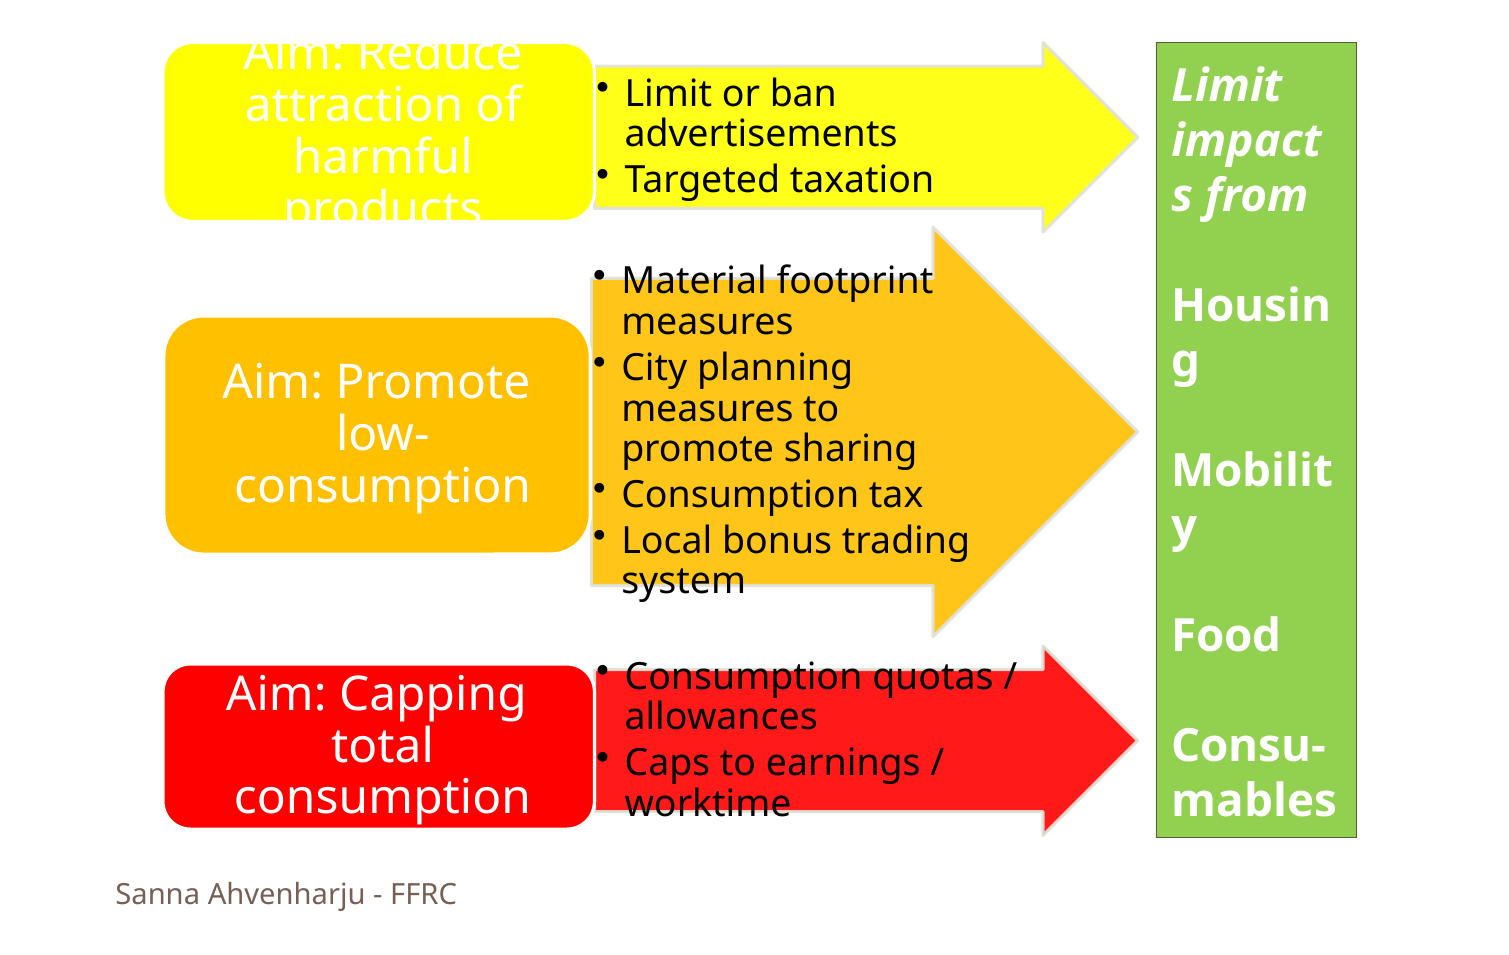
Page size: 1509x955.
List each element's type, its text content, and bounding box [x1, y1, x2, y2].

title Limit impacts from Housing Mobility Food Consu-mables [1156, 42, 1357, 838]
footer Sanna Ahvenharju - FFRC [100, 869, 995, 921]
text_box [162, 42, 1139, 870]
